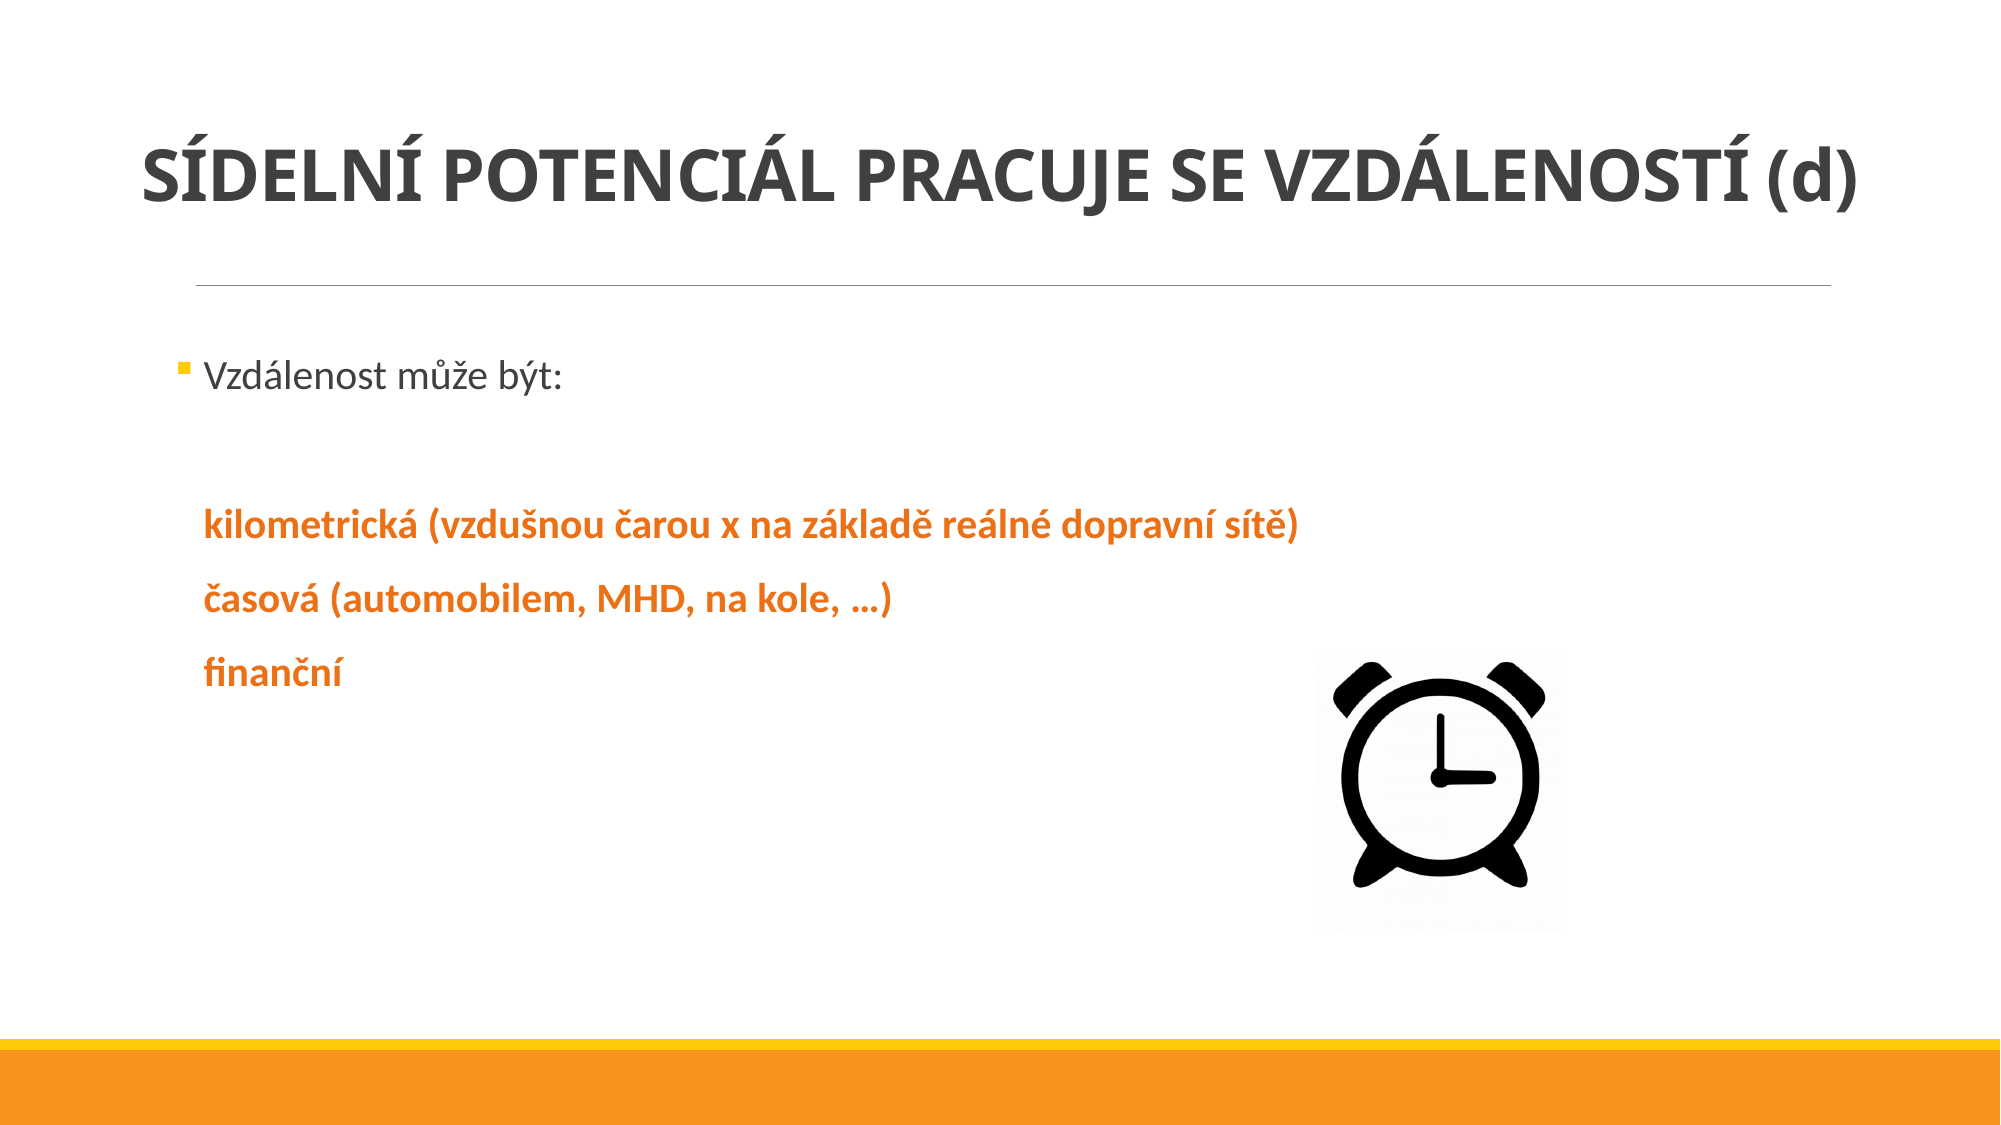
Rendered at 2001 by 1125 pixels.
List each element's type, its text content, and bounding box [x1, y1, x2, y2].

list Vzdálenost může být: kilometrická (vzdušnou čarou x na základě reálné dopravní sítě) časová (automobilem, MHD, na kole, …) finanční [174, 346, 1825, 1007]
title SÍDELNÍ POTENCIÁL PRACUJE SE VZDÁLENOSTÍ (d) [120, 100, 1880, 224]
picture [1316, 651, 1561, 933]
